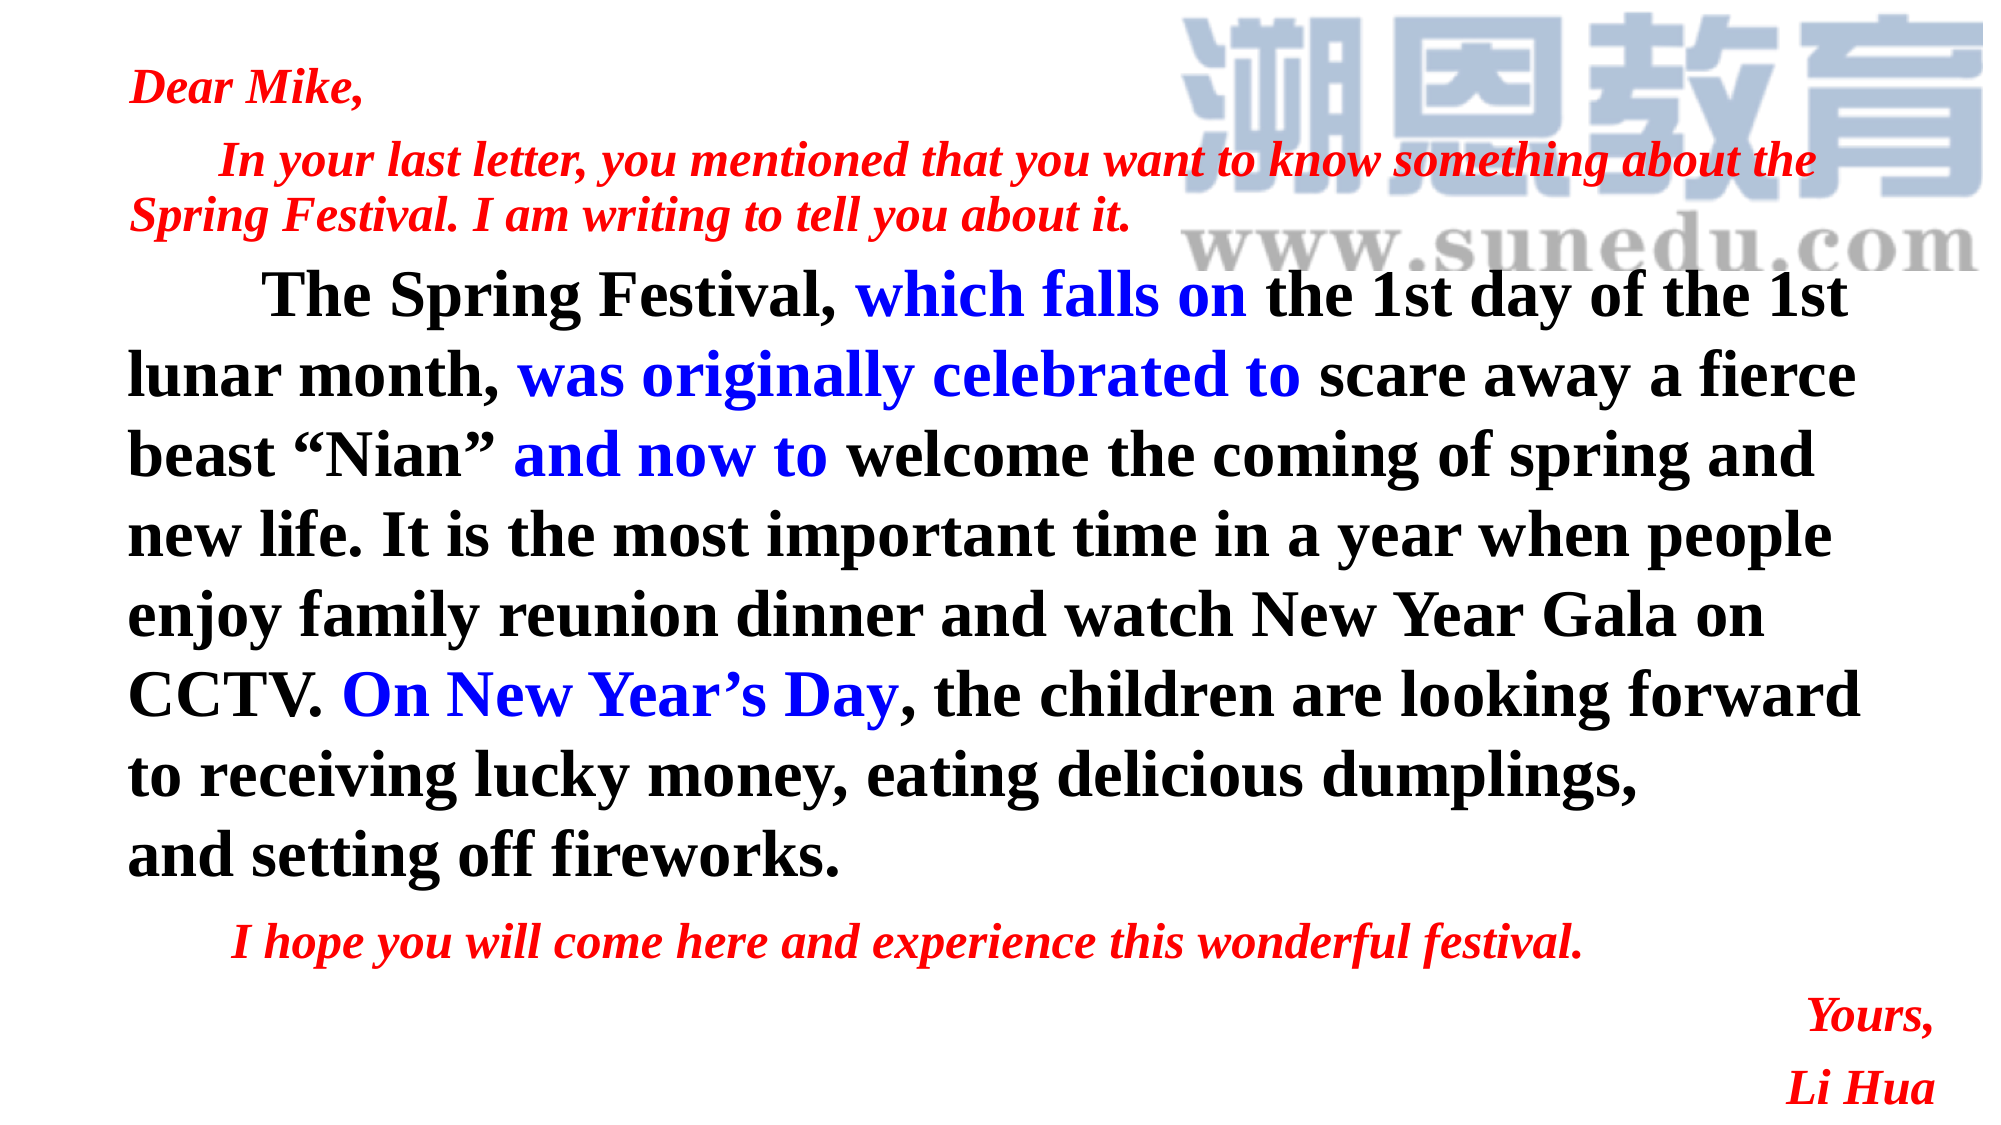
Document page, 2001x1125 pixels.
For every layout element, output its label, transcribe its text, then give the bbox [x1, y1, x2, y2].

text_box The Spring Festival, which falls on the 1st day of the 1st lunar month, was originally celebrated to scare away a fierce beast “Nian” and now to welcome the coming of spring and new life. It is the most important time in a year when people enjoy family reunion dinner and watch New Year Gala on CCTV. On New Year’s Day, the children are looking forward to receiving lucky money, eating delicious dumplings, and setting off fireworks. [112, 242, 1904, 898]
list Dear Mike, In your last letter, you mentioned that you want to know something about the Spring Festival. I am writing to tell you about it. I hope you will come here and experience this wonderful festival. Yours, Li Hua [114, 52, 1952, 1125]
picture [1178, 10, 1983, 271]
